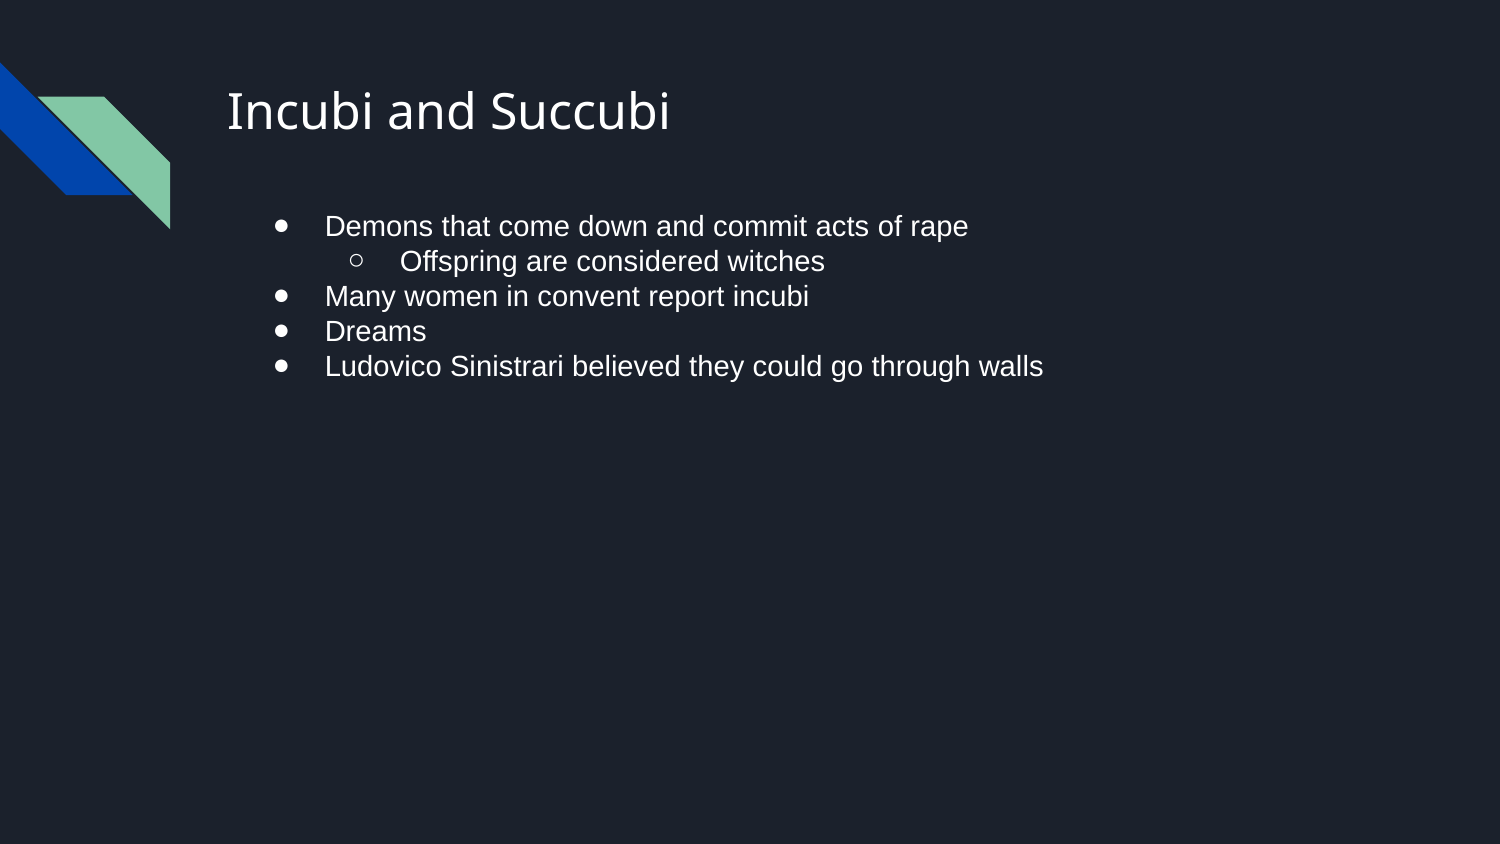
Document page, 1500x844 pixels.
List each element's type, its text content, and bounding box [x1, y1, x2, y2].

text_box Demons that come down and commit acts of rape Offspring are considered witches Many women in convent report incubi Dreams Ludovico Sinistrari believed they could go through walls [234, 192, 1412, 722]
title Incubi and Succubi [212, 64, 1368, 215]
